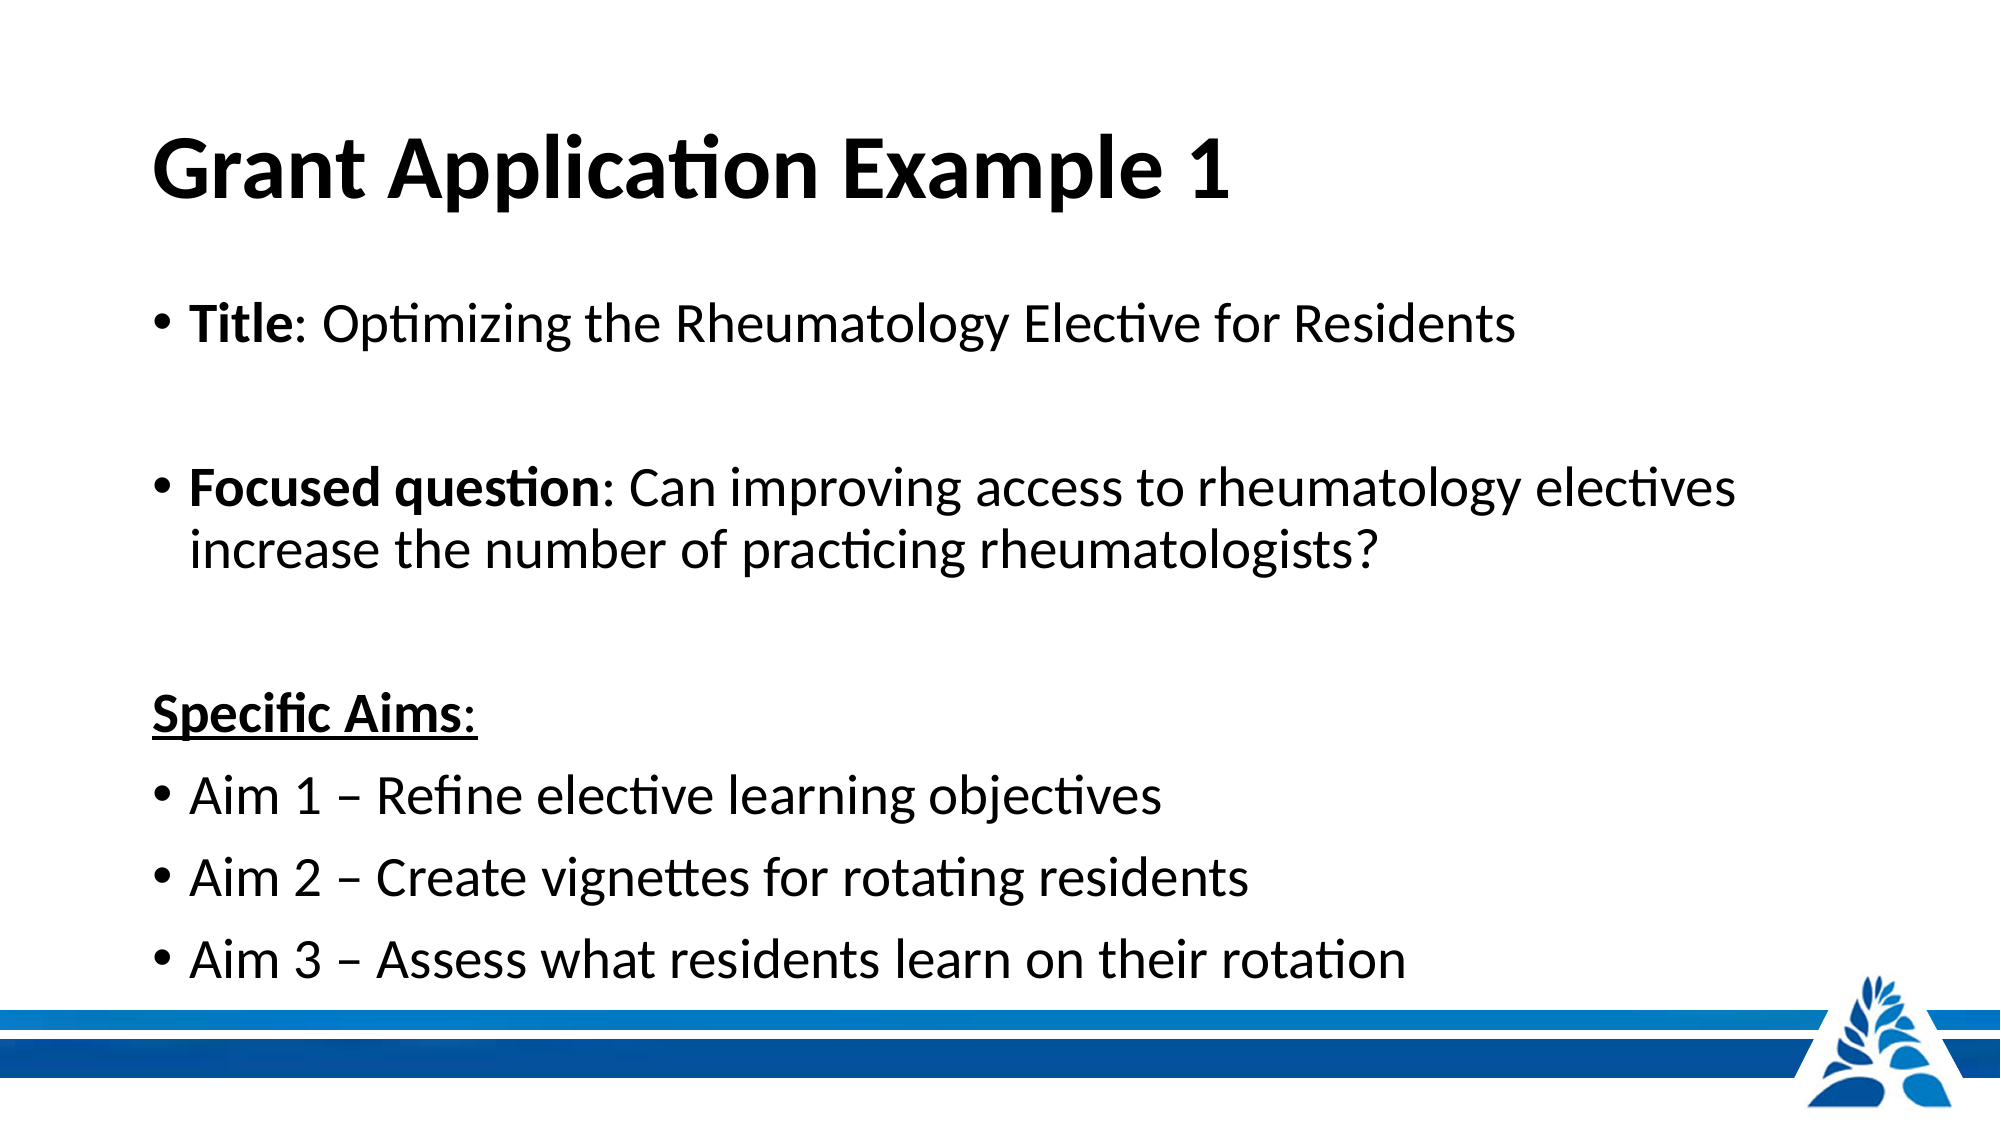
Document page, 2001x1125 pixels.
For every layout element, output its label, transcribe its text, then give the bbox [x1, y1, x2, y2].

picture [0, 965, 2000, 1115]
title Grant Application Example 1 [137, 59, 1863, 278]
list Title: Optimizing the Rheumatology Elective for Residents Focused question: Can improving access to rheumatology electives increase the number of practicing rheumatologists? Specific Aims: Aim 1 – Refine elective learning objectives Aim 2 – Create vignettes for rotating residents Aim 3 – Assess what residents learn on their rotation [137, 286, 1863, 1000]
